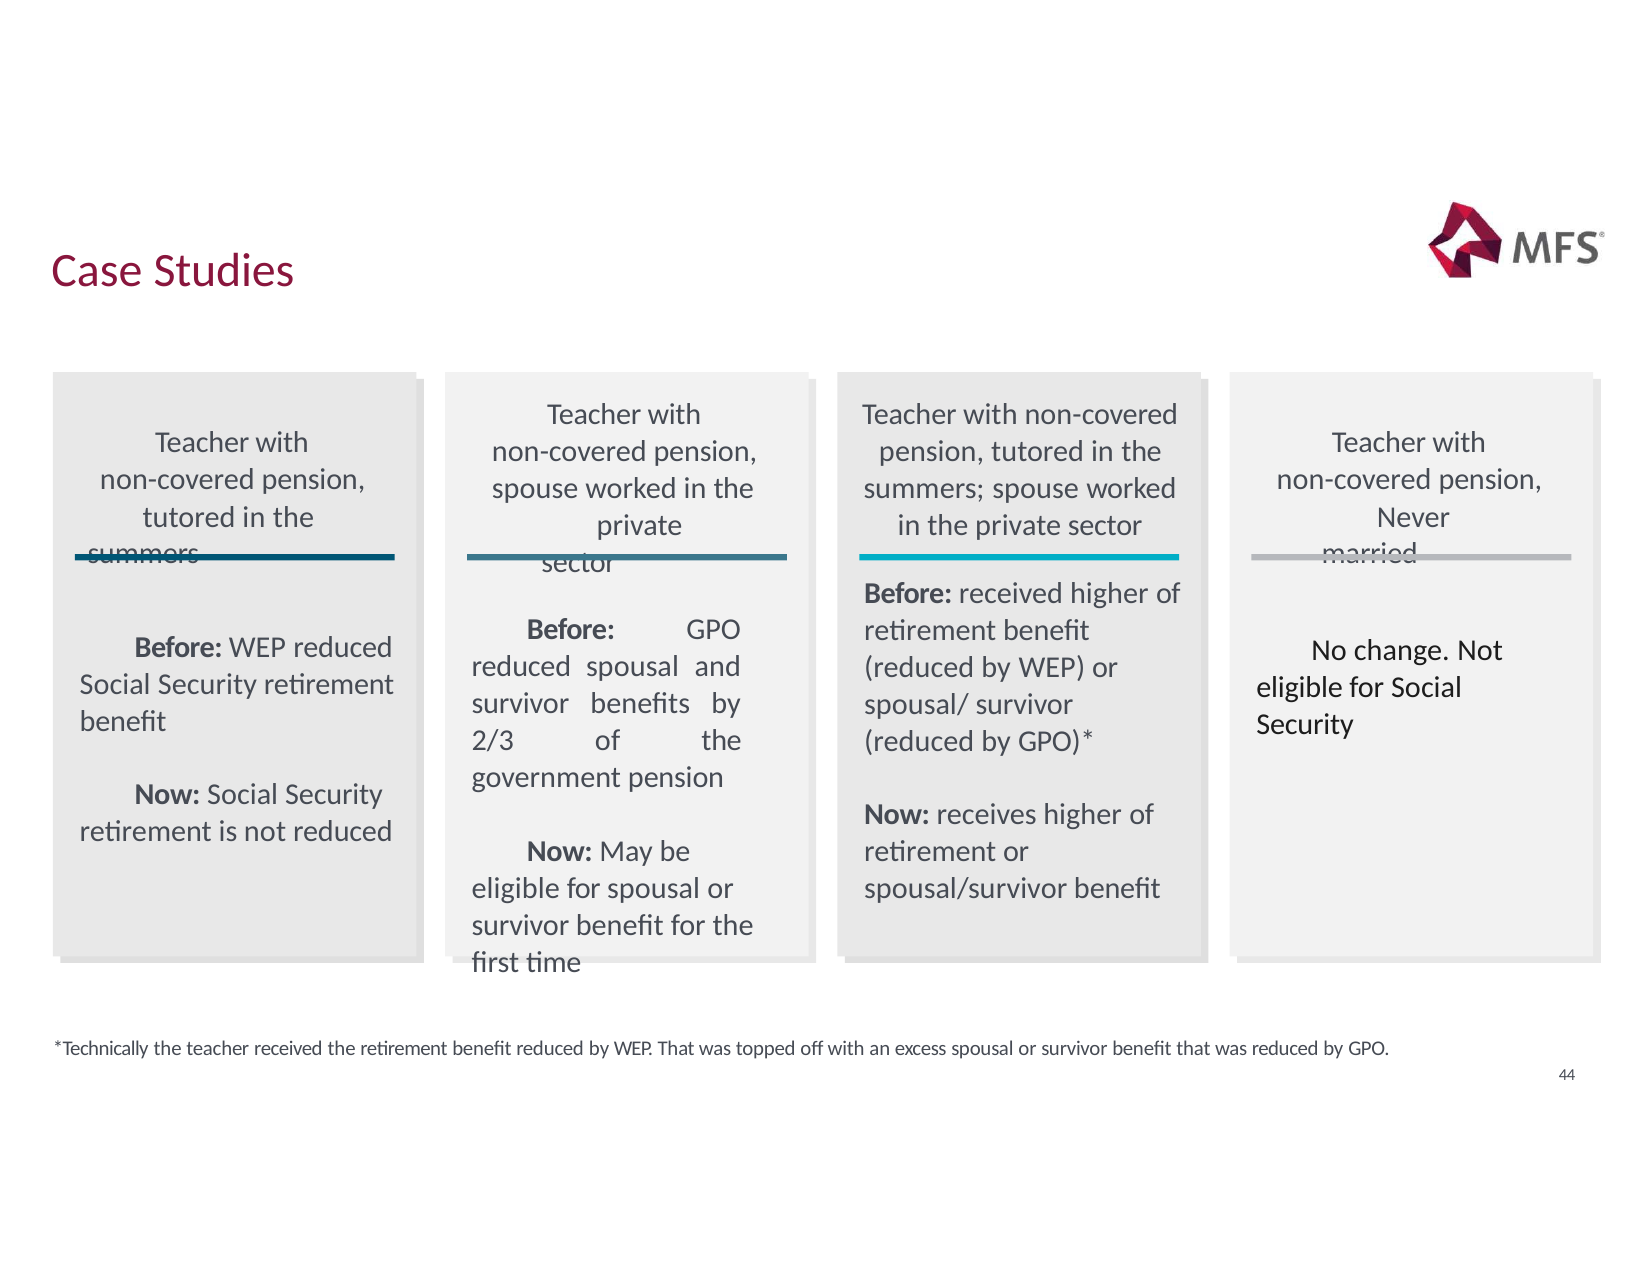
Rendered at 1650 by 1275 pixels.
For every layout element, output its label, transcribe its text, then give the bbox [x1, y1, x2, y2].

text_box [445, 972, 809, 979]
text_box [837, 371, 1209, 964]
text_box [1229, 371, 1602, 964]
text_box *Technically the teacher received the retirement benefit reduced by WEP. That was topped off with an excess spousal or survivor benefit that was reduced by GPO. [50, 1037, 1400, 1060]
title Case Studies [49, 235, 1601, 452]
text_box 44 [1556, 1064, 1579, 1084]
picture [1427, 200, 1605, 278]
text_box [52, 371, 425, 964]
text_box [445, 371, 817, 964]
